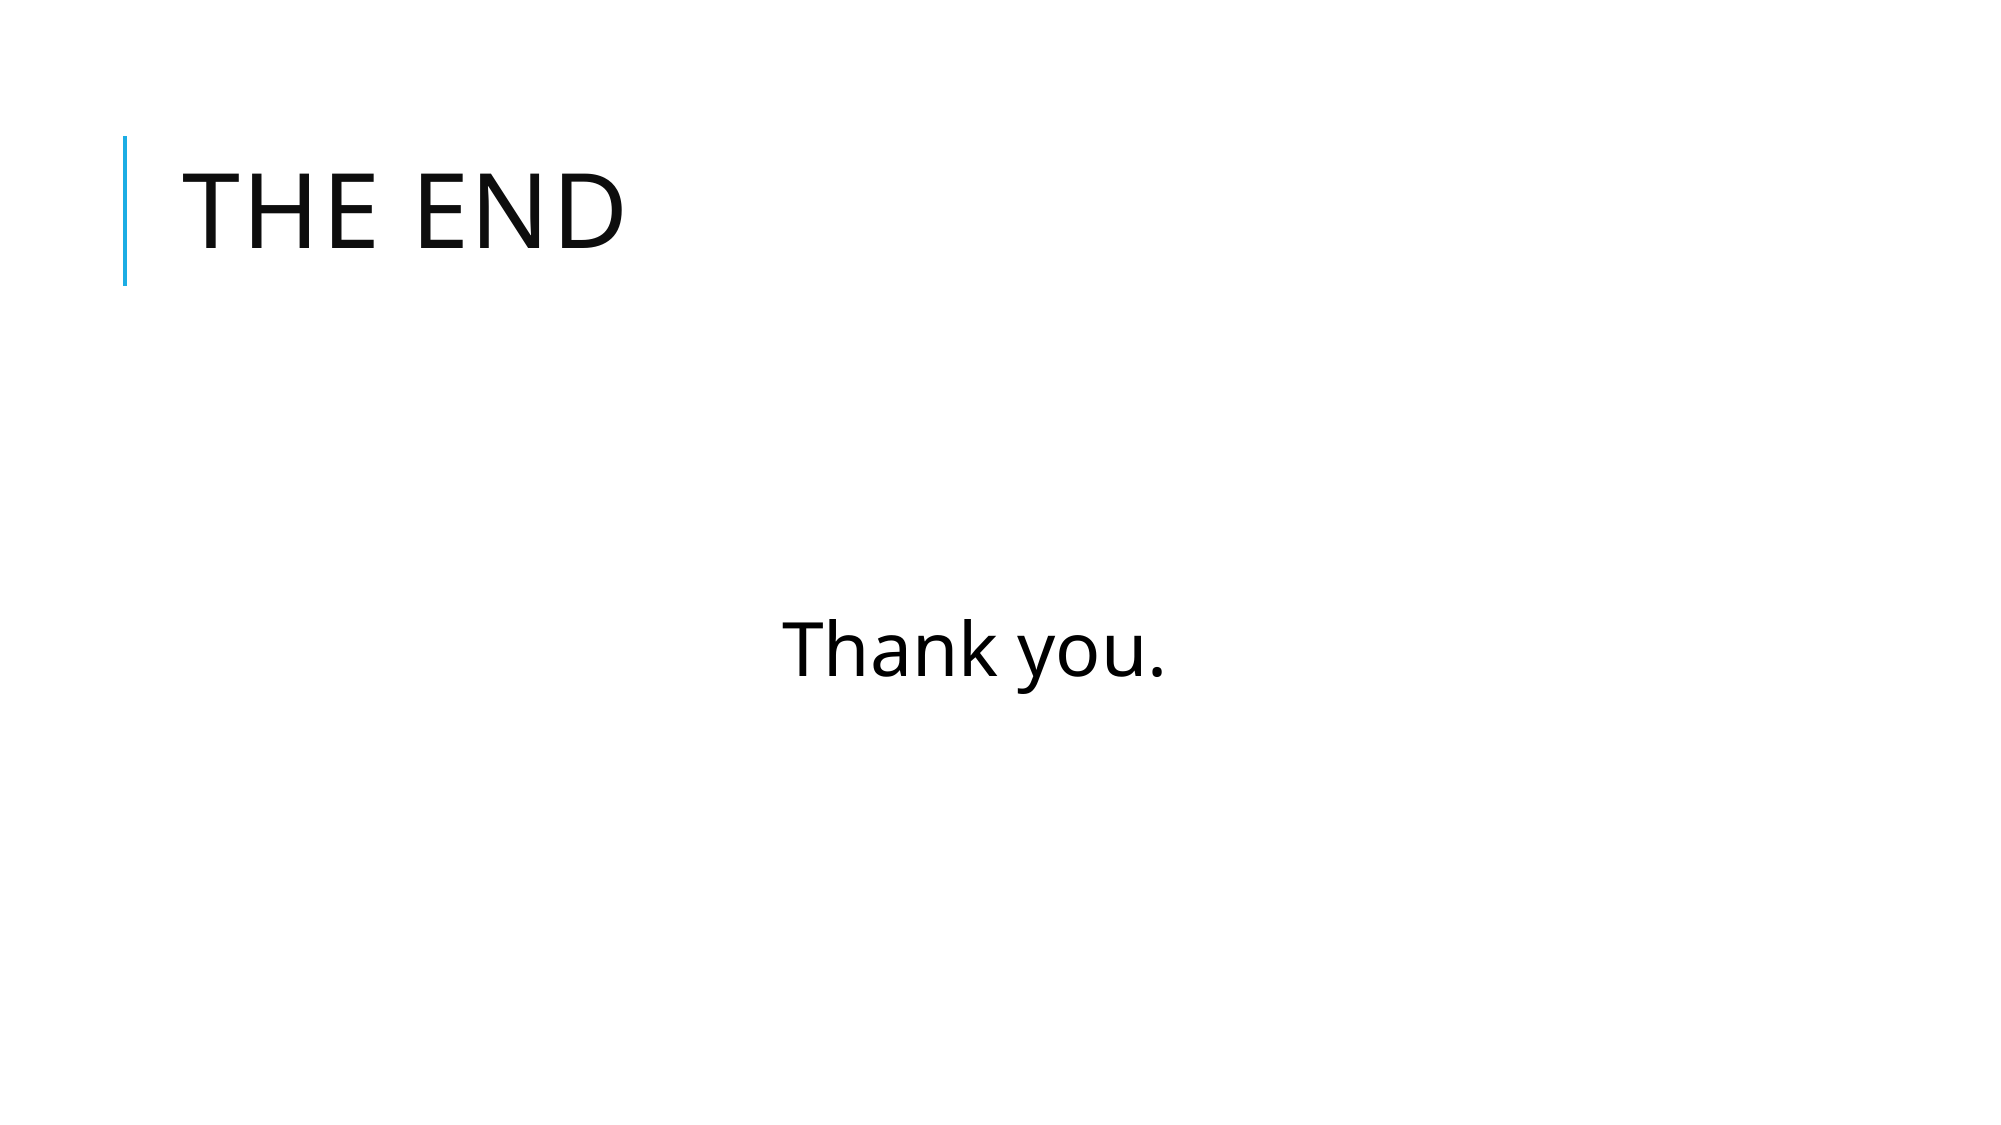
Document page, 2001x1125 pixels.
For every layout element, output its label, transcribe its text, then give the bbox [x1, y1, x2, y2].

list Thank you. [168, 375, 1763, 1035]
title The End [168, 96, 1763, 342]
